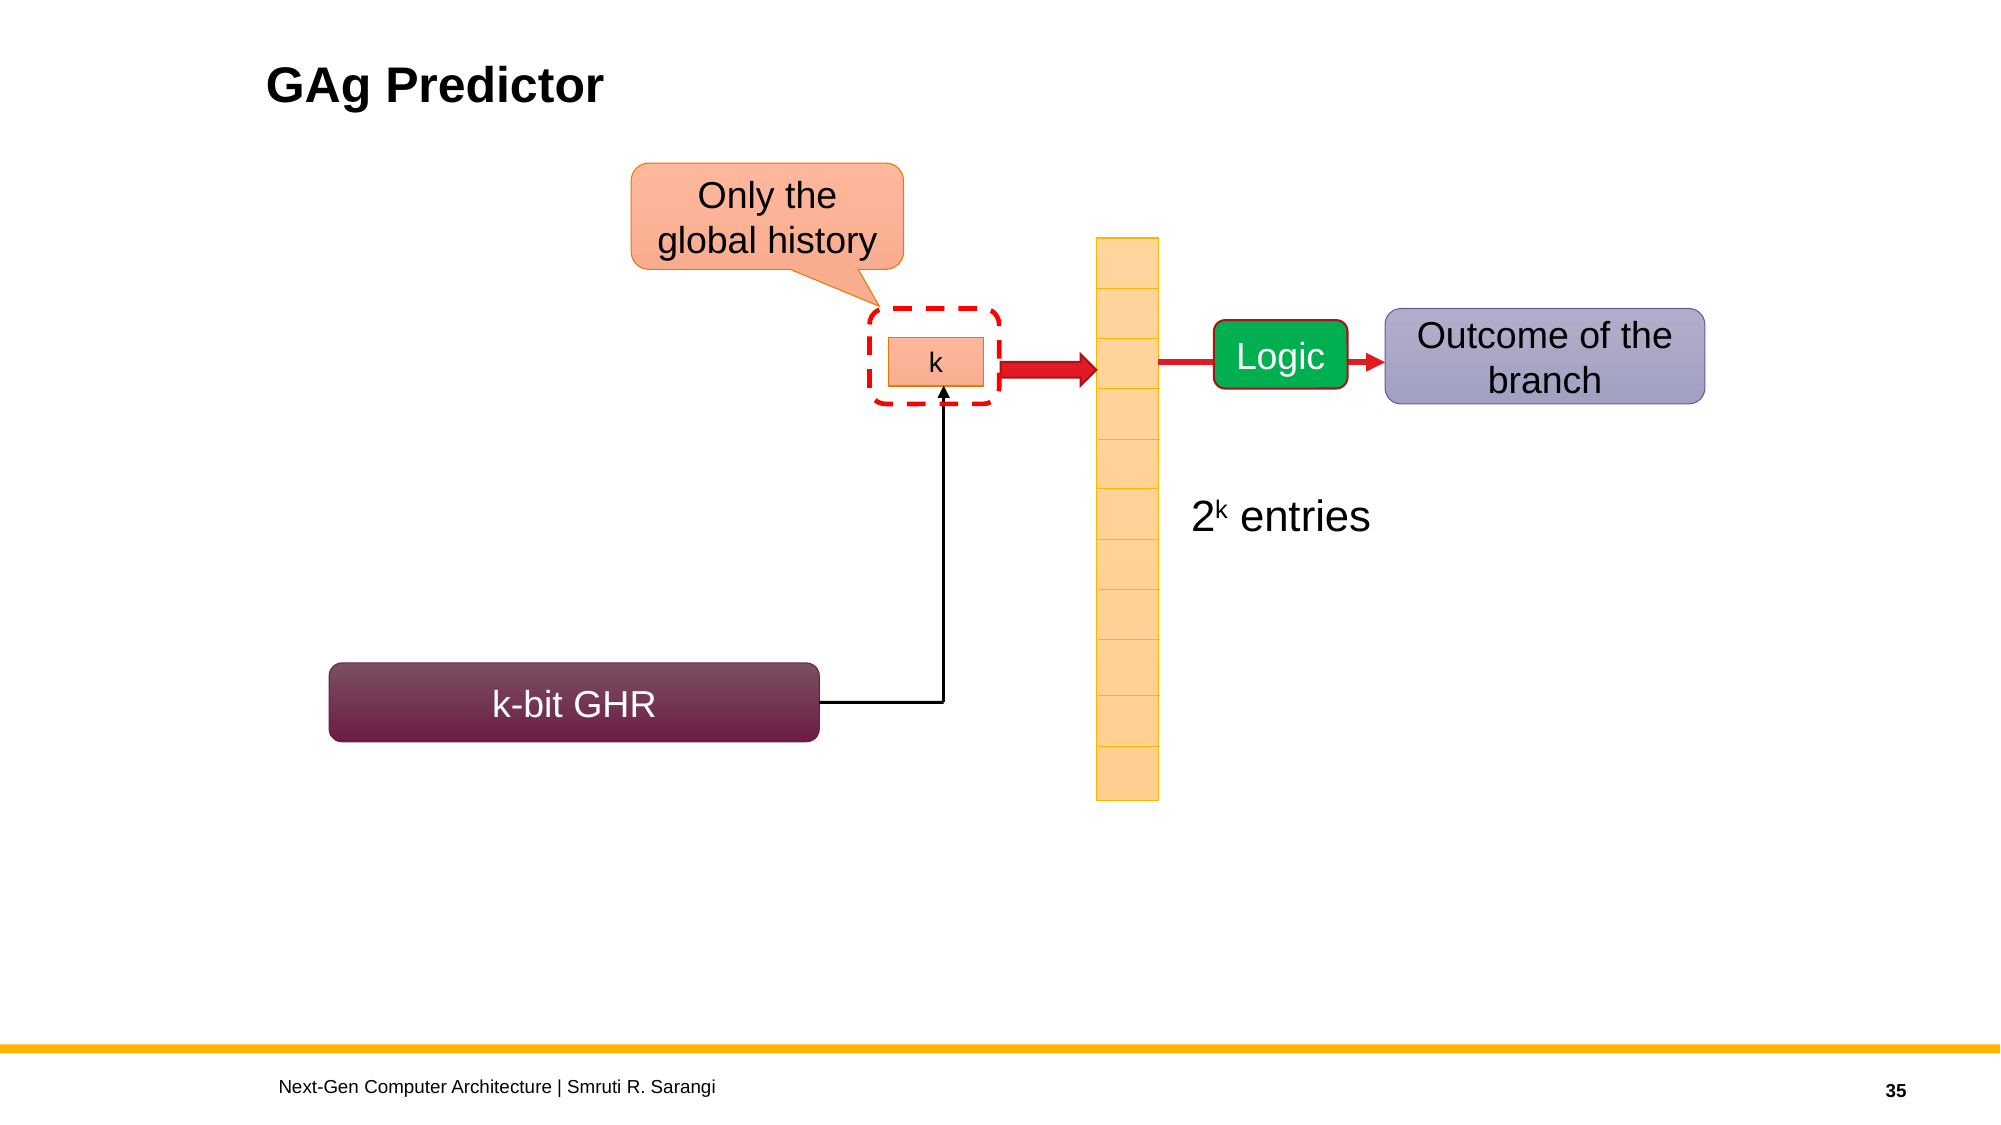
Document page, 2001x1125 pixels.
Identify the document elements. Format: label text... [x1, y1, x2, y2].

text_box k-bit GHR [328, 662, 820, 743]
text_box Logic [1212, 319, 1349, 362]
text_box Only the global history [630, 162, 905, 308]
text_box 2k entries [1176, 480, 1387, 548]
title GAg Predictor [250, 51, 1545, 215]
text_box [1096, 289, 1159, 338]
text_box [1096, 489, 1159, 539]
footer Next-Gen Computer Architecture | Smruti R. Sarangi [263, 1067, 1464, 1105]
text_box [868, 307, 1001, 405]
slide_number 35 [1711, 1071, 1922, 1109]
text_box [1096, 237, 1159, 288]
text_box Outcome of the branch [1384, 307, 1706, 405]
text_box [1096, 340, 1159, 488]
text_box Logic [1212, 363, 1349, 390]
text_box [1096, 540, 1159, 801]
text_box [1000, 351, 1098, 389]
